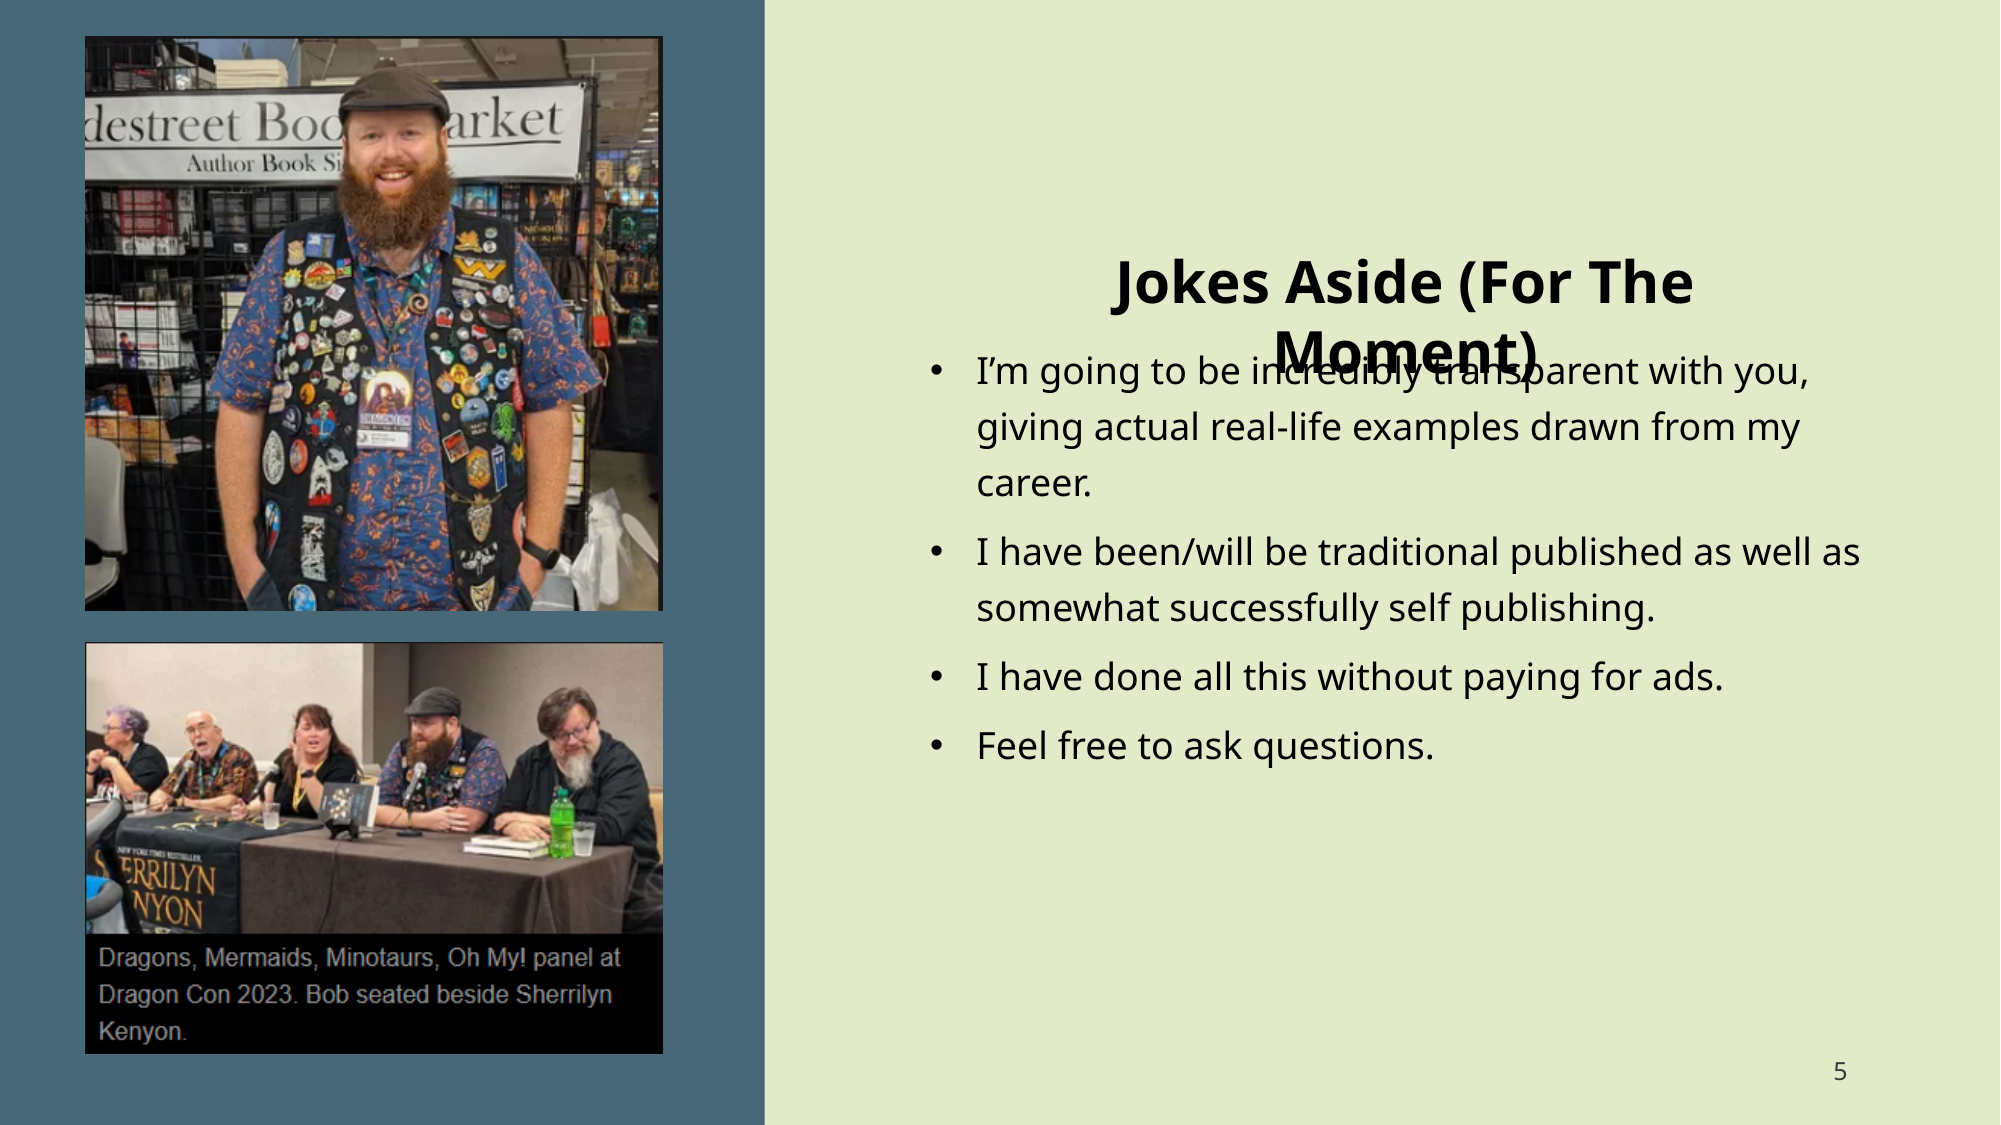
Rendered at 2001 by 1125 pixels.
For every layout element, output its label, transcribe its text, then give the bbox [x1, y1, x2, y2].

list I’m going to be incredibly transparent with you, giving actual real-life examples drawn from my career. I have been/will be traditional published as well as somewhat successfully self publishing. I have done all this without paying for ads. Feel free to ask questions. [915, 109, 1896, 993]
slide_number 5 [1412, 1042, 1863, 1103]
picture [85, 36, 663, 611]
text_box Jokes Aside (For The Moment) [1005, 237, 1805, 393]
picture [85, 642, 663, 1054]
